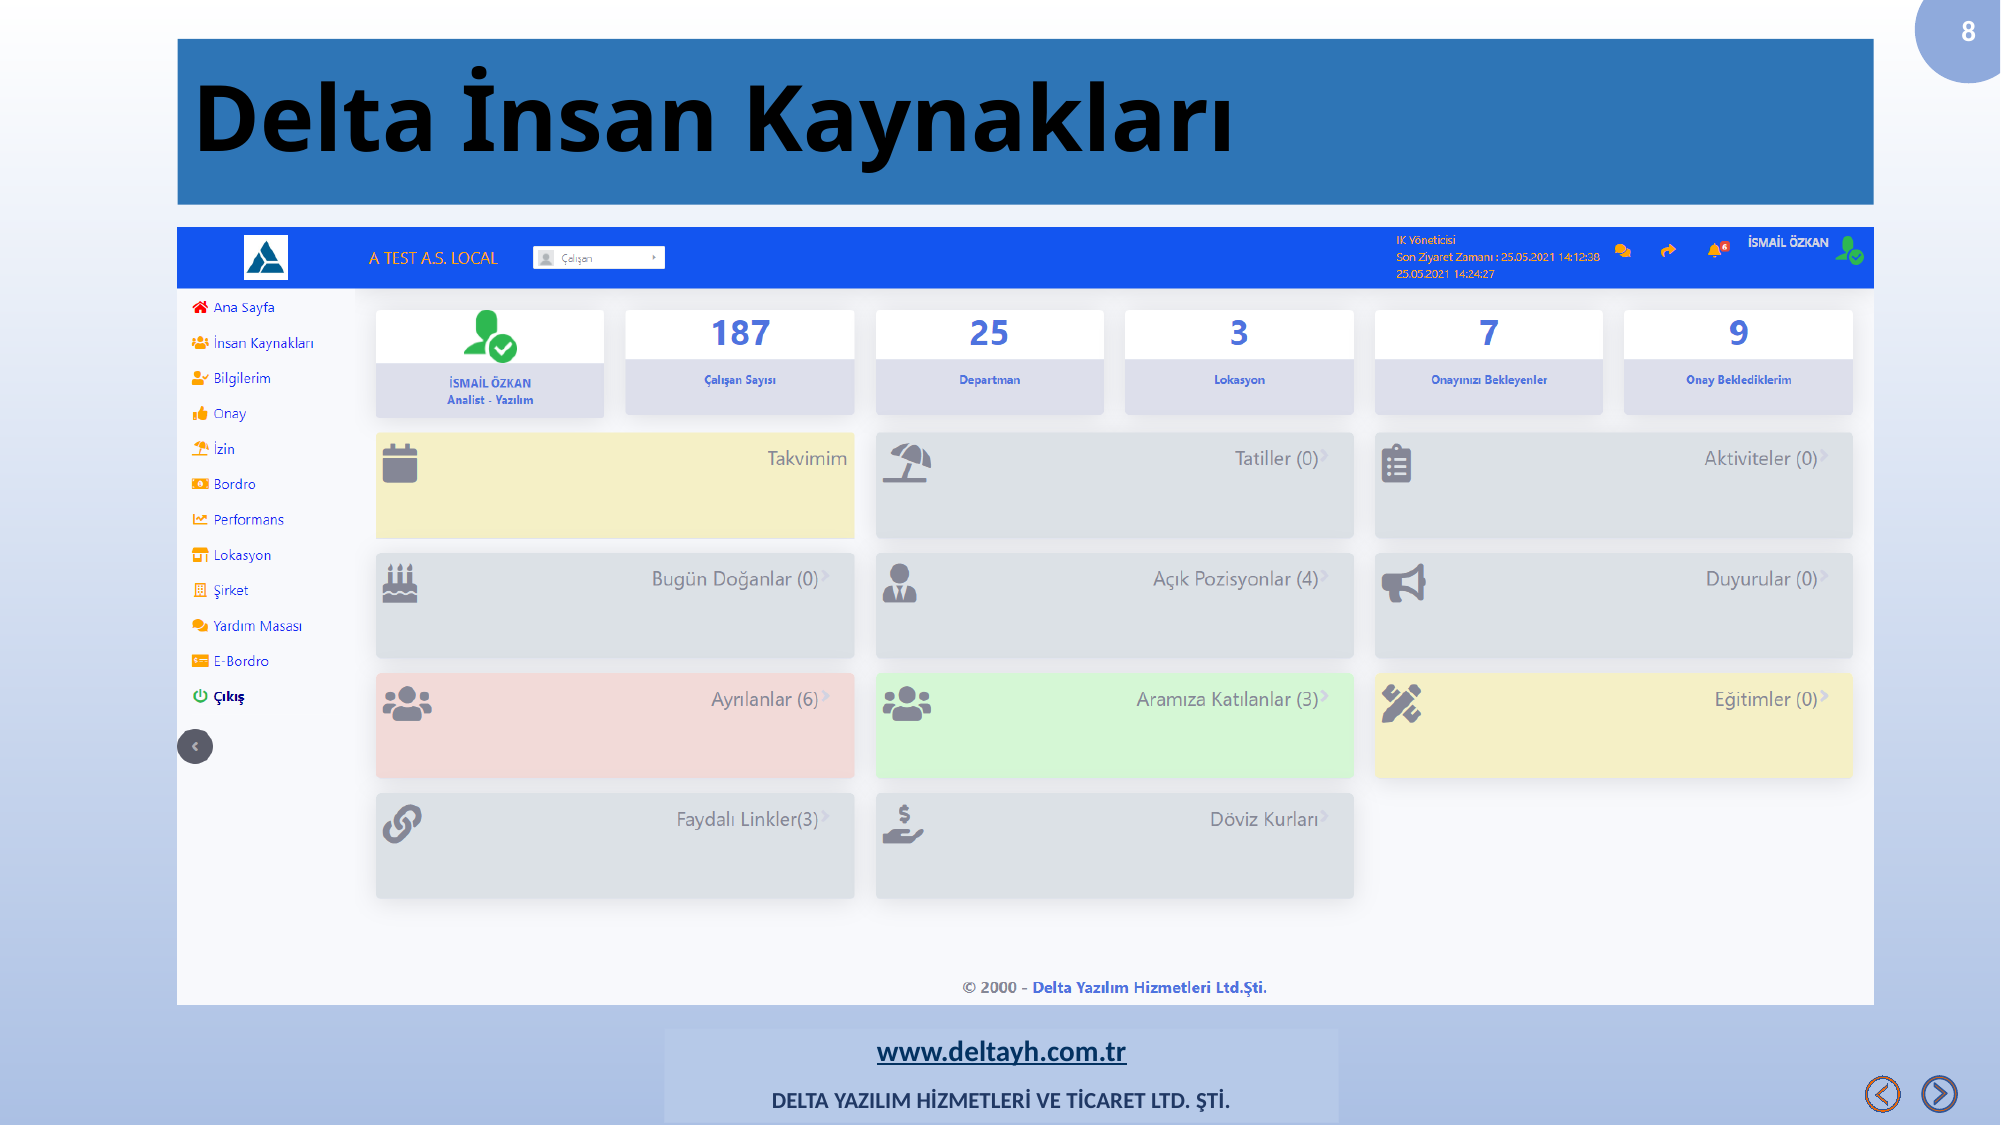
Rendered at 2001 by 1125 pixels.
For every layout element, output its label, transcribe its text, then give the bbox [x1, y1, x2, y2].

list [137, 291, 1863, 1014]
title Delta İnsan Kaynakları [177, 38, 1874, 205]
picture [177, 227, 1874, 1005]
